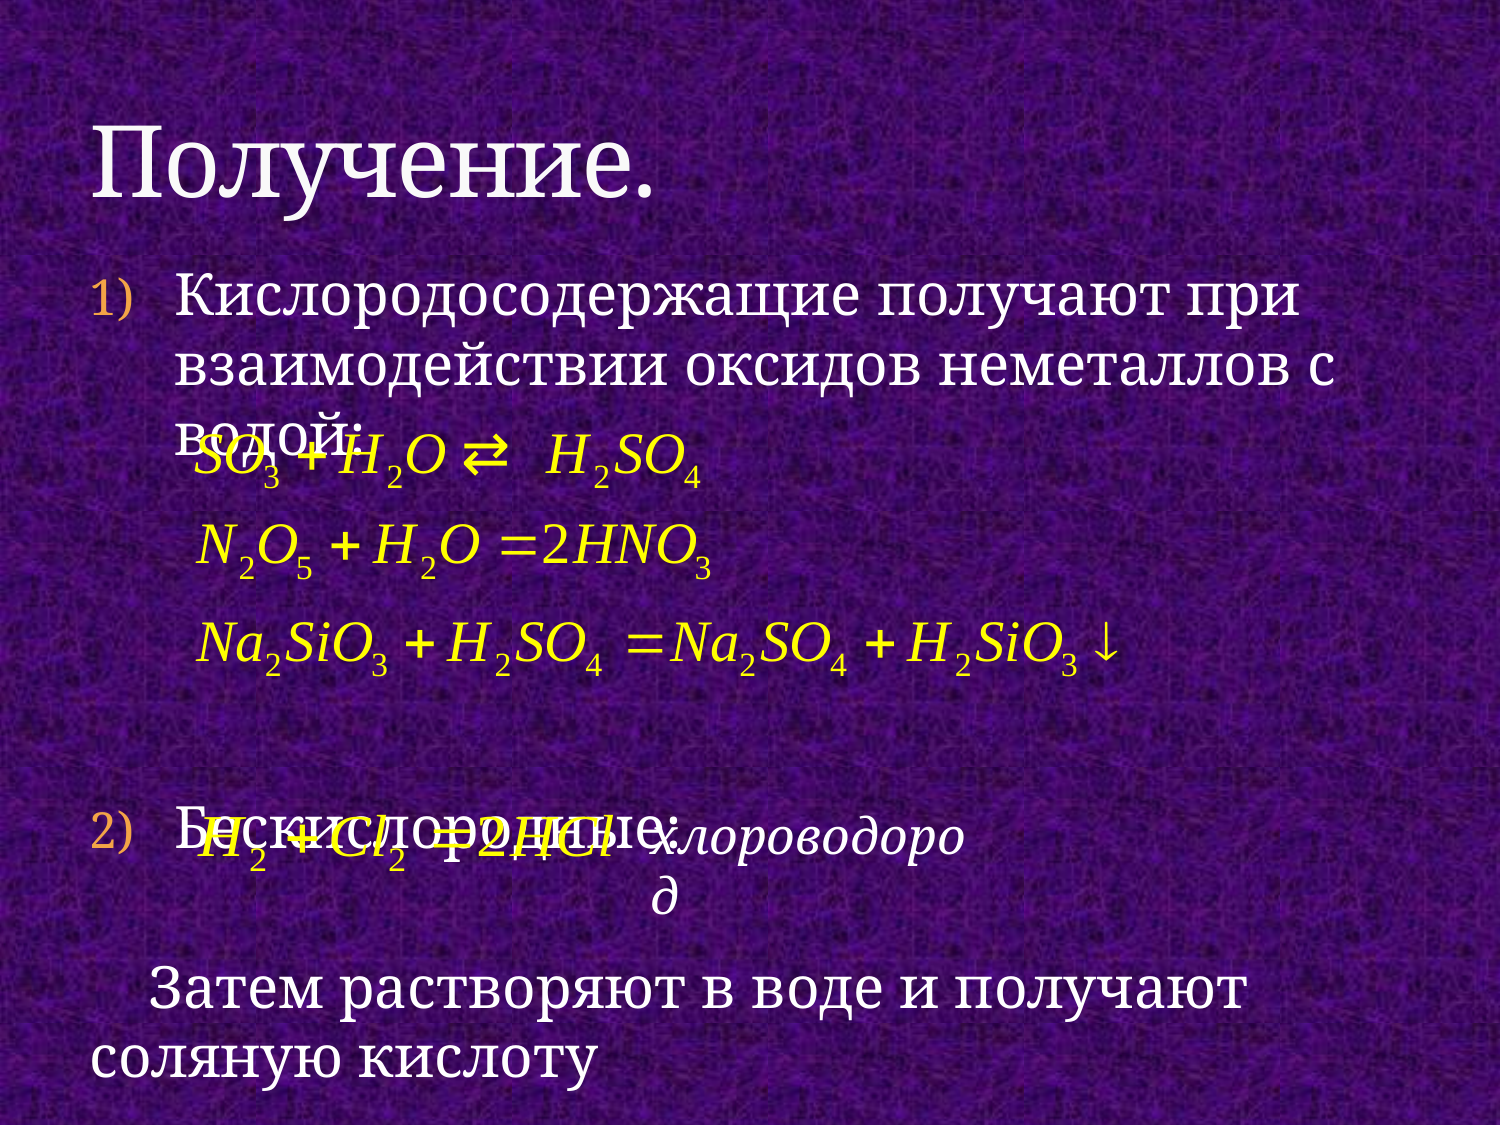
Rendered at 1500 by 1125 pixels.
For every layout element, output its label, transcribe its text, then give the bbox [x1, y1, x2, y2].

title Получение. [74, 24, 1425, 225]
list Кислородосодержащие получают при взаимодействии оксидов неметаллов с водой: Бескислородные: Затем растворяют в воде и получают соляную кислоту [75, 249, 1425, 1102]
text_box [186, 418, 1142, 692]
picture [0, 0, 1500, 1125]
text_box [190, 799, 1007, 885]
